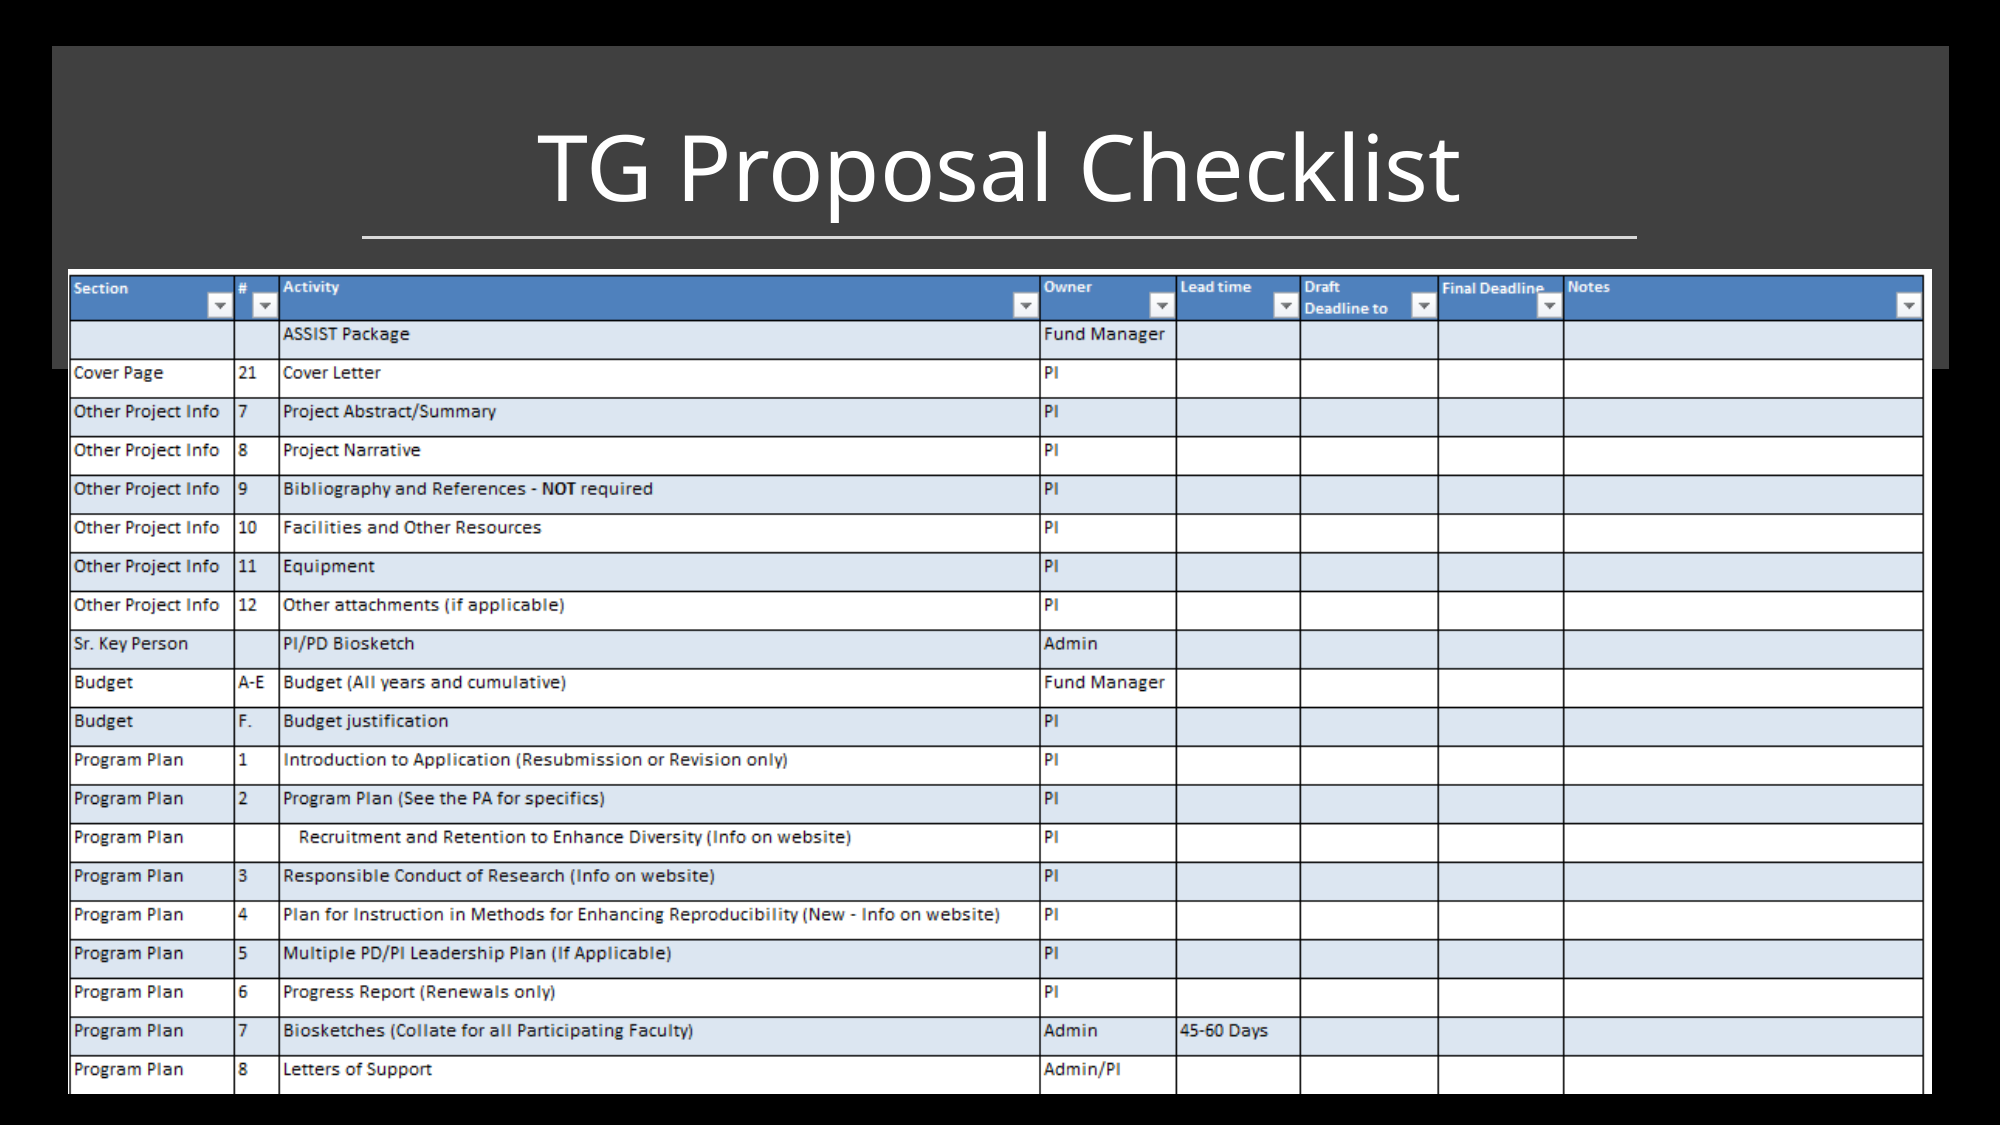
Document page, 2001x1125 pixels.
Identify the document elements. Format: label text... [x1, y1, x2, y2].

picture [68, 269, 1932, 1094]
title TG Proposal Checklist [86, 76, 1914, 230]
text_box [61, 55, 1939, 360]
